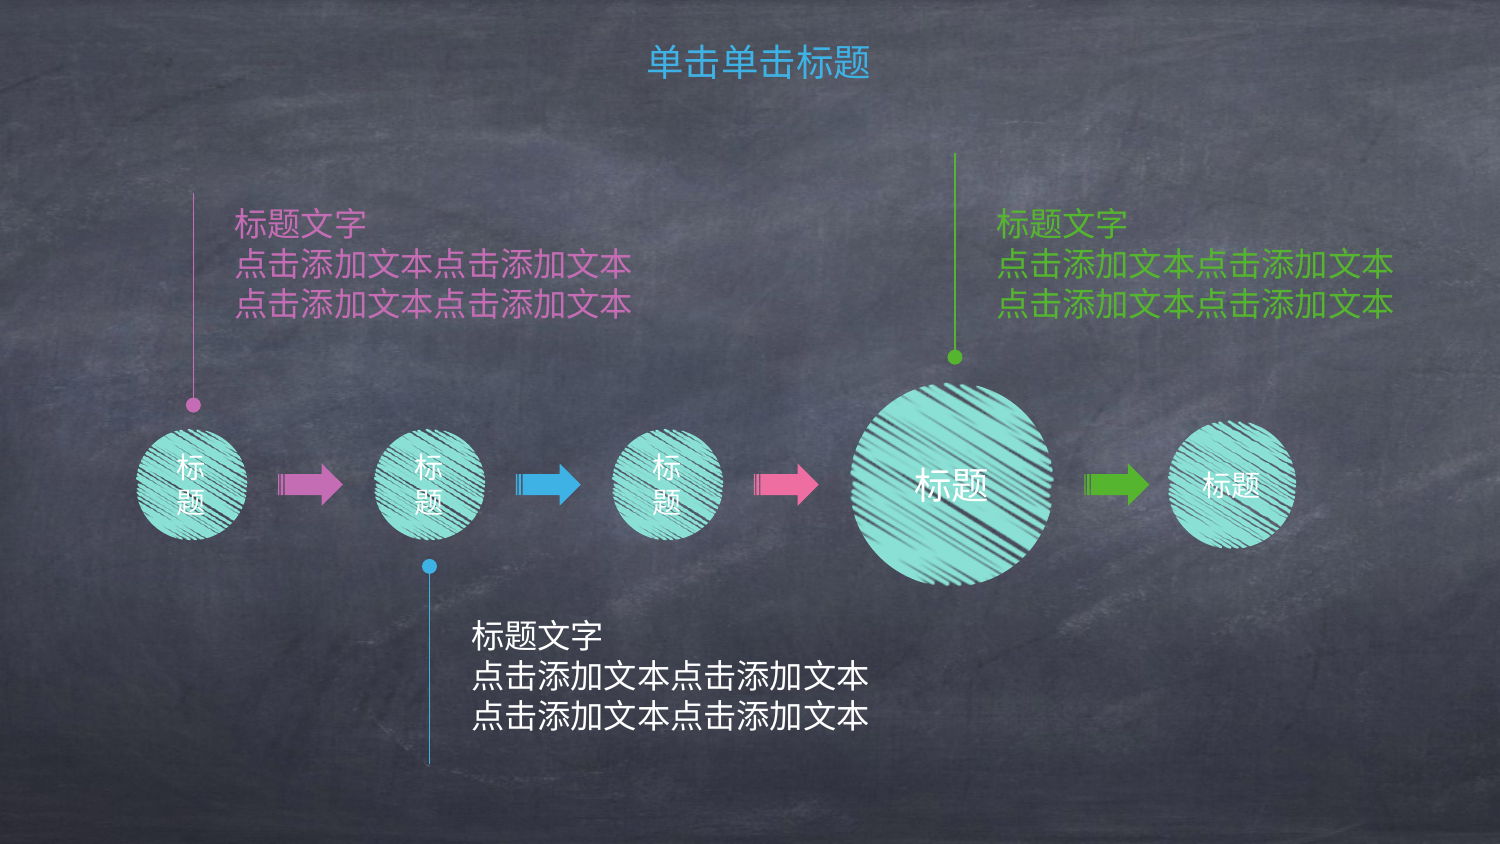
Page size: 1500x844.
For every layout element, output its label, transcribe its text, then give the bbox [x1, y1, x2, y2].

text_box [276, 461, 345, 508]
text_box 标题 [371, 426, 488, 543]
text_box [514, 461, 583, 508]
text_box [752, 461, 821, 508]
text_box 单击单击标题 [608, 32, 909, 92]
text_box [947, 153, 1271, 365]
text_box 标题 [133, 426, 250, 543]
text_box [421, 558, 746, 765]
picture [0, 0, 1500, 844]
text_box [1082, 461, 1152, 508]
text_box 标题 [609, 426, 726, 543]
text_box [185, 192, 510, 413]
text_box 标题 [1165, 418, 1299, 552]
text_box 标题 [847, 380, 1056, 589]
